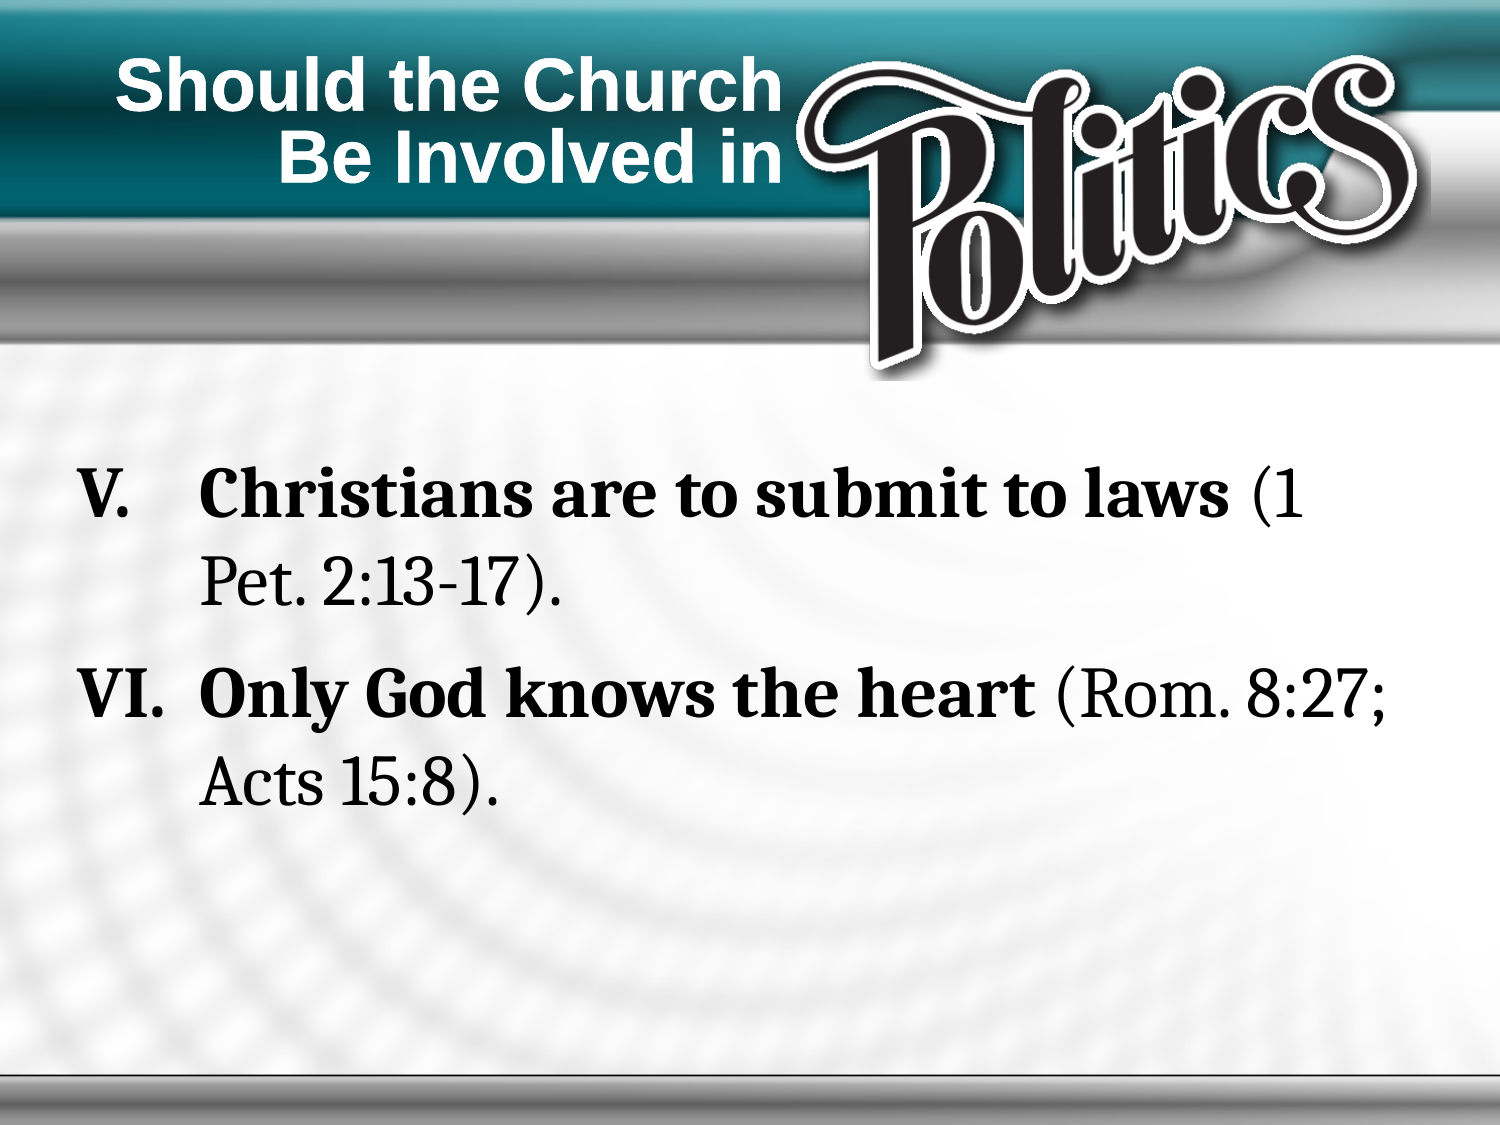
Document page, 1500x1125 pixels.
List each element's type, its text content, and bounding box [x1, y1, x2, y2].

text_box Christians are to submit to laws (1 Pet. 2:13-17). Only God knows the heart (Rom. 8:27; Acts 15:8). [62, 437, 1425, 828]
title Should the Church Be Involved in [62, 37, 801, 213]
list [774, 49, 1443, 381]
picture [0, 0, 1500, 1125]
